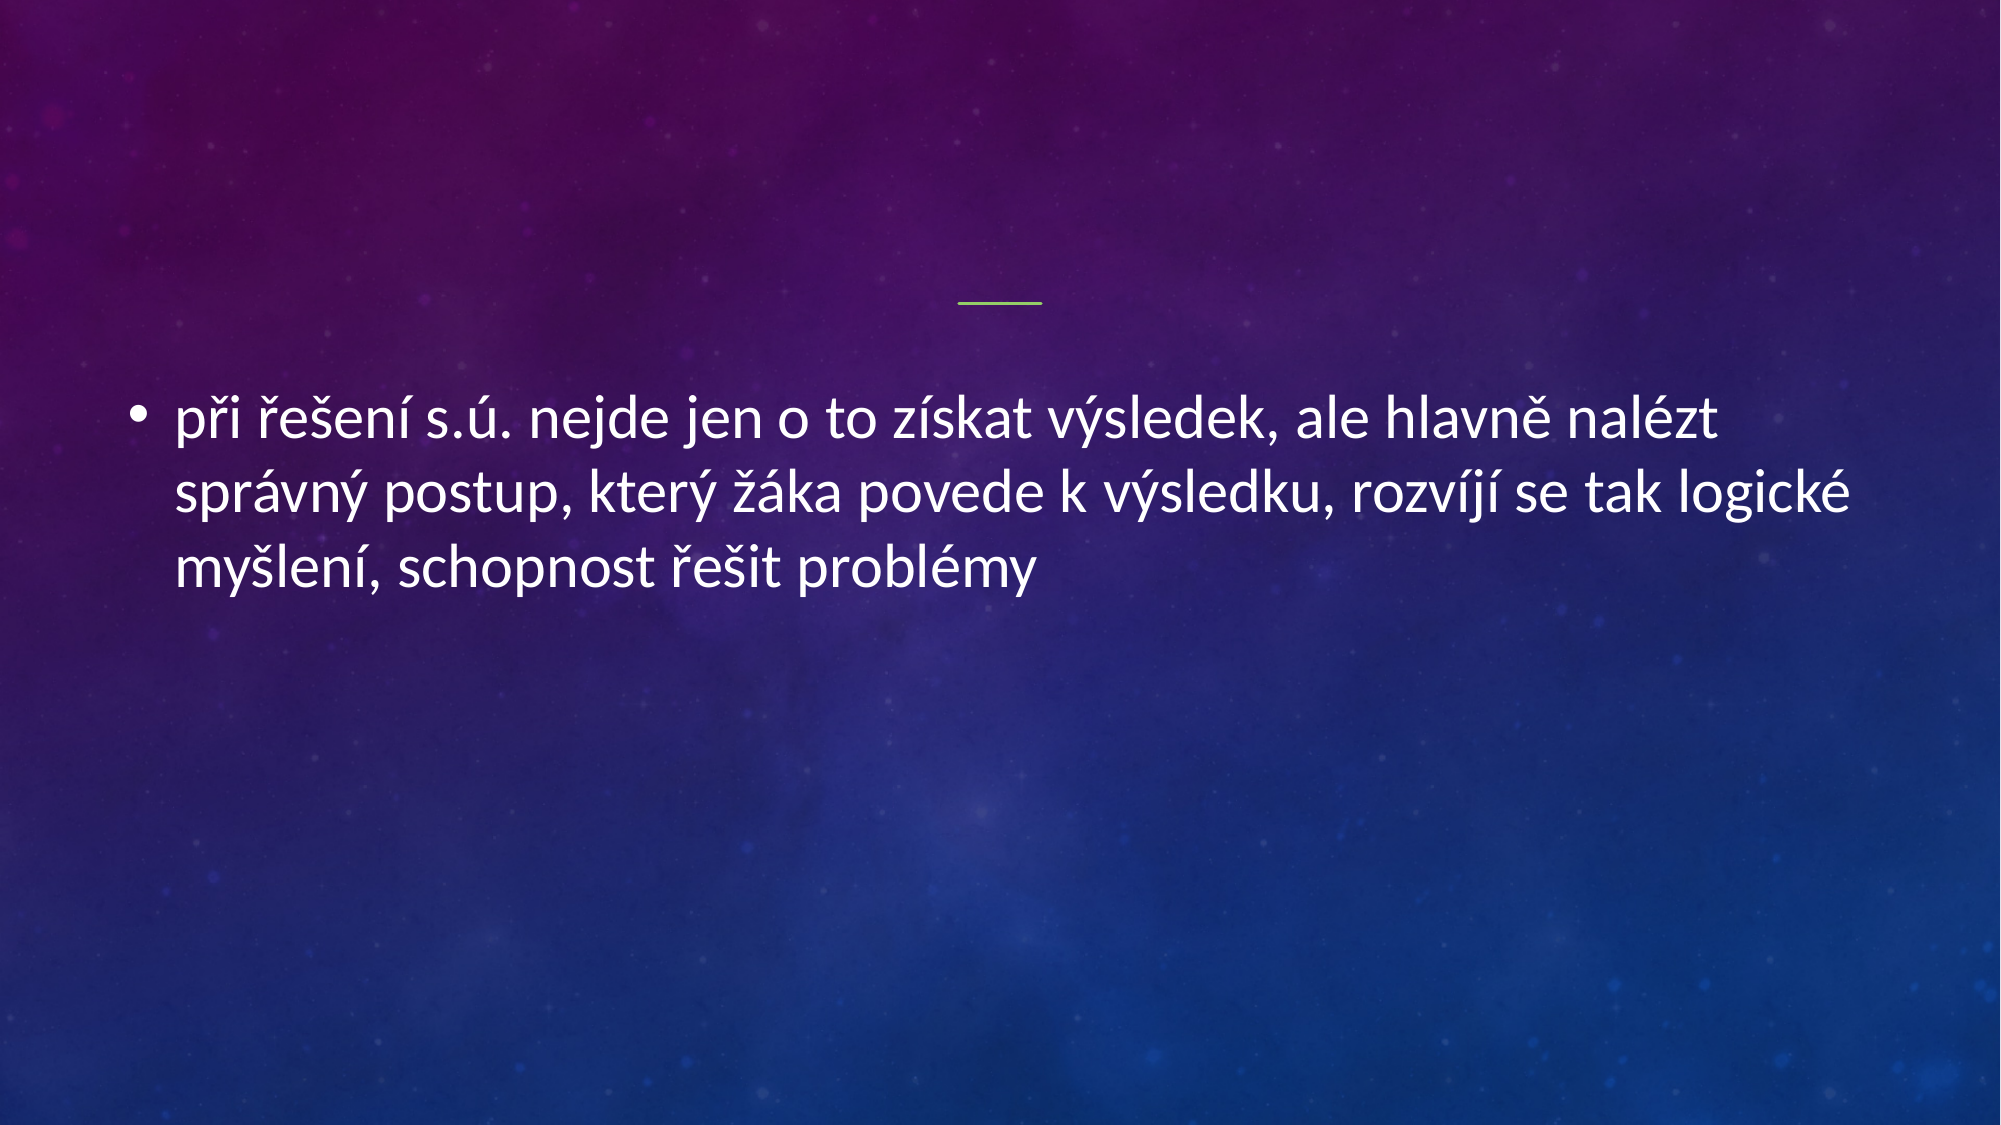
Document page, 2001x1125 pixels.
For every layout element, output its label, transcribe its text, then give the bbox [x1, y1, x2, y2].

text_box [0, 0, 2000, 1125]
list při řešení s.ú. nejde jen o to získat výsledek, ale hlavně nalézt správný postup, který žáka povede k výsledku, rozvíjí se tak logické myšlení, schopnost řešit problémy [112, 368, 1888, 950]
